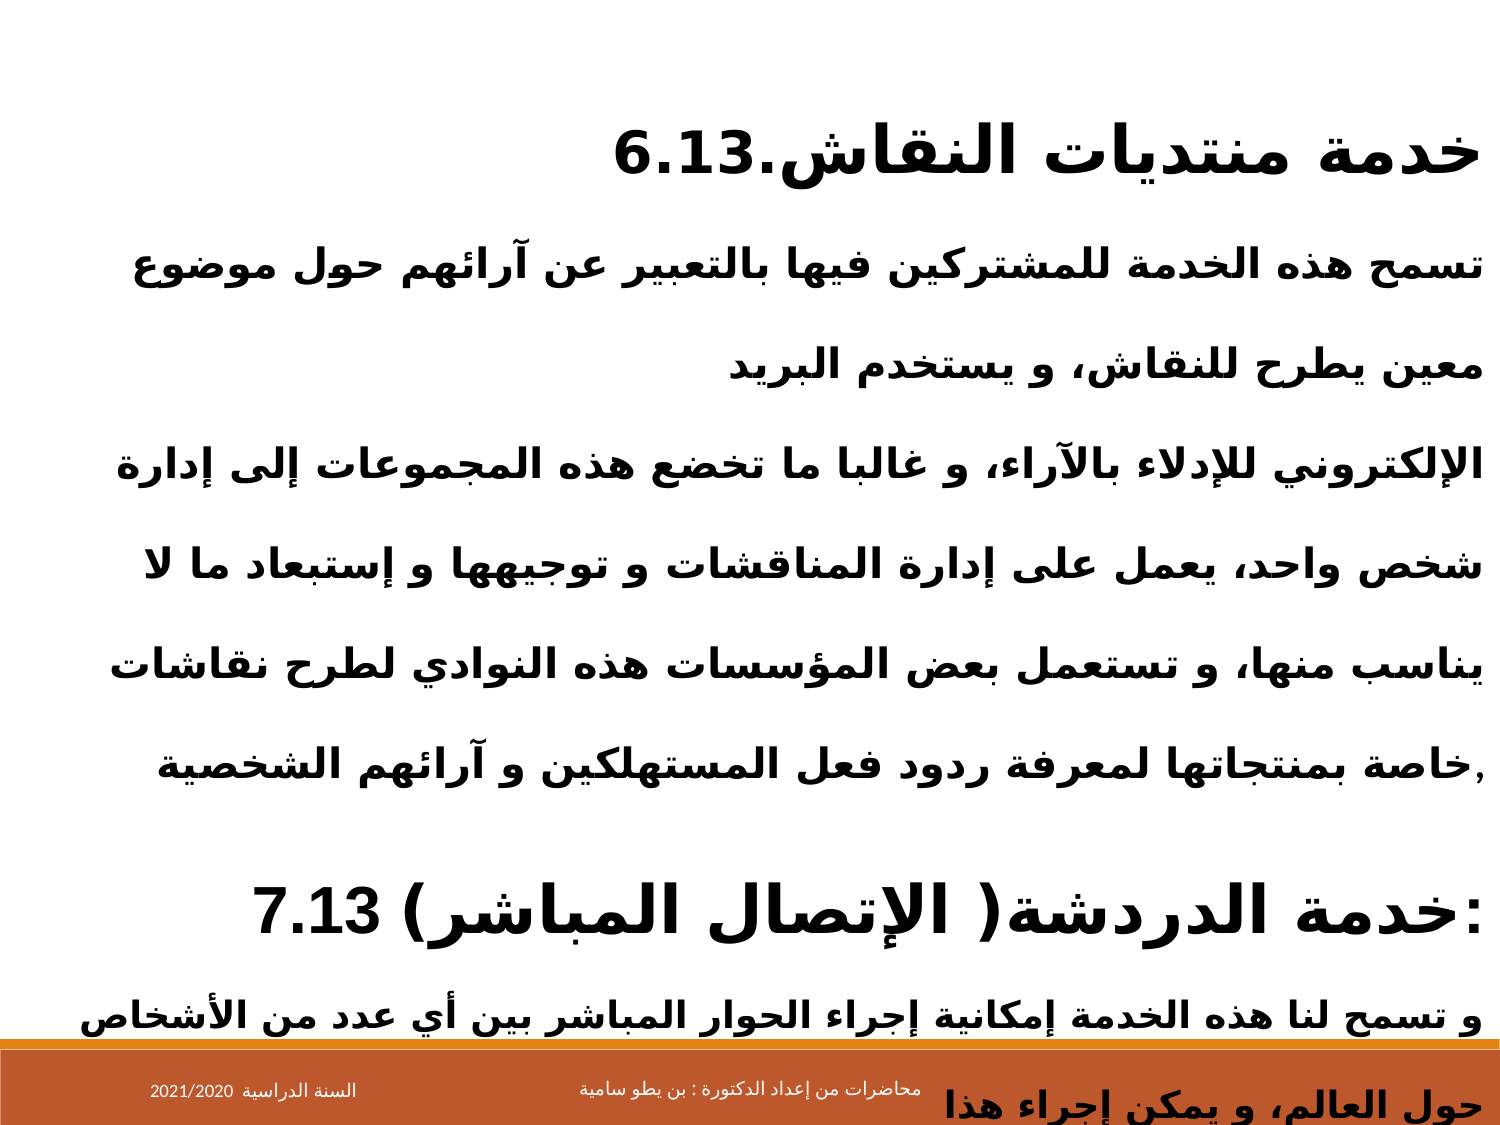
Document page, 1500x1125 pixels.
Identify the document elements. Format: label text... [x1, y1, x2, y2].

text_box خدمة منتديات النقاش.6.13 تسمح هذه الخدمة للمشتركين فيها بالتعبير عن آرائهم حول موضوع معين يطرح للنقاش، و يستخدم البريد الإلكتروني للإدلاء بالآراء، و غالبا ما تخضع هذه المجموعات إلى إدارة شخص واحد، يعمل على إدارة المناقشات و توجيهها و إستبعاد ما لا يناسب منها، و تستعمل بعض المؤسسات هذه النوادي لطرح نقاشات خاصة بمنتجاتها لمعرفة ردود فعل المستهلكين و آرائهم الشخصية, 7.13 خدمة الدردشة( الإتصال المباشر): و تسمح لنا هذه الخدمة إمكانية إجراء الحوار المباشر بين أي عدد من الأشخاص حول العالم، و يمكن إجراء هذا الحوار إما بالكتابة أو الصوت أو بالصورة و الصوت معا. [0, 19, 1500, 1125]
